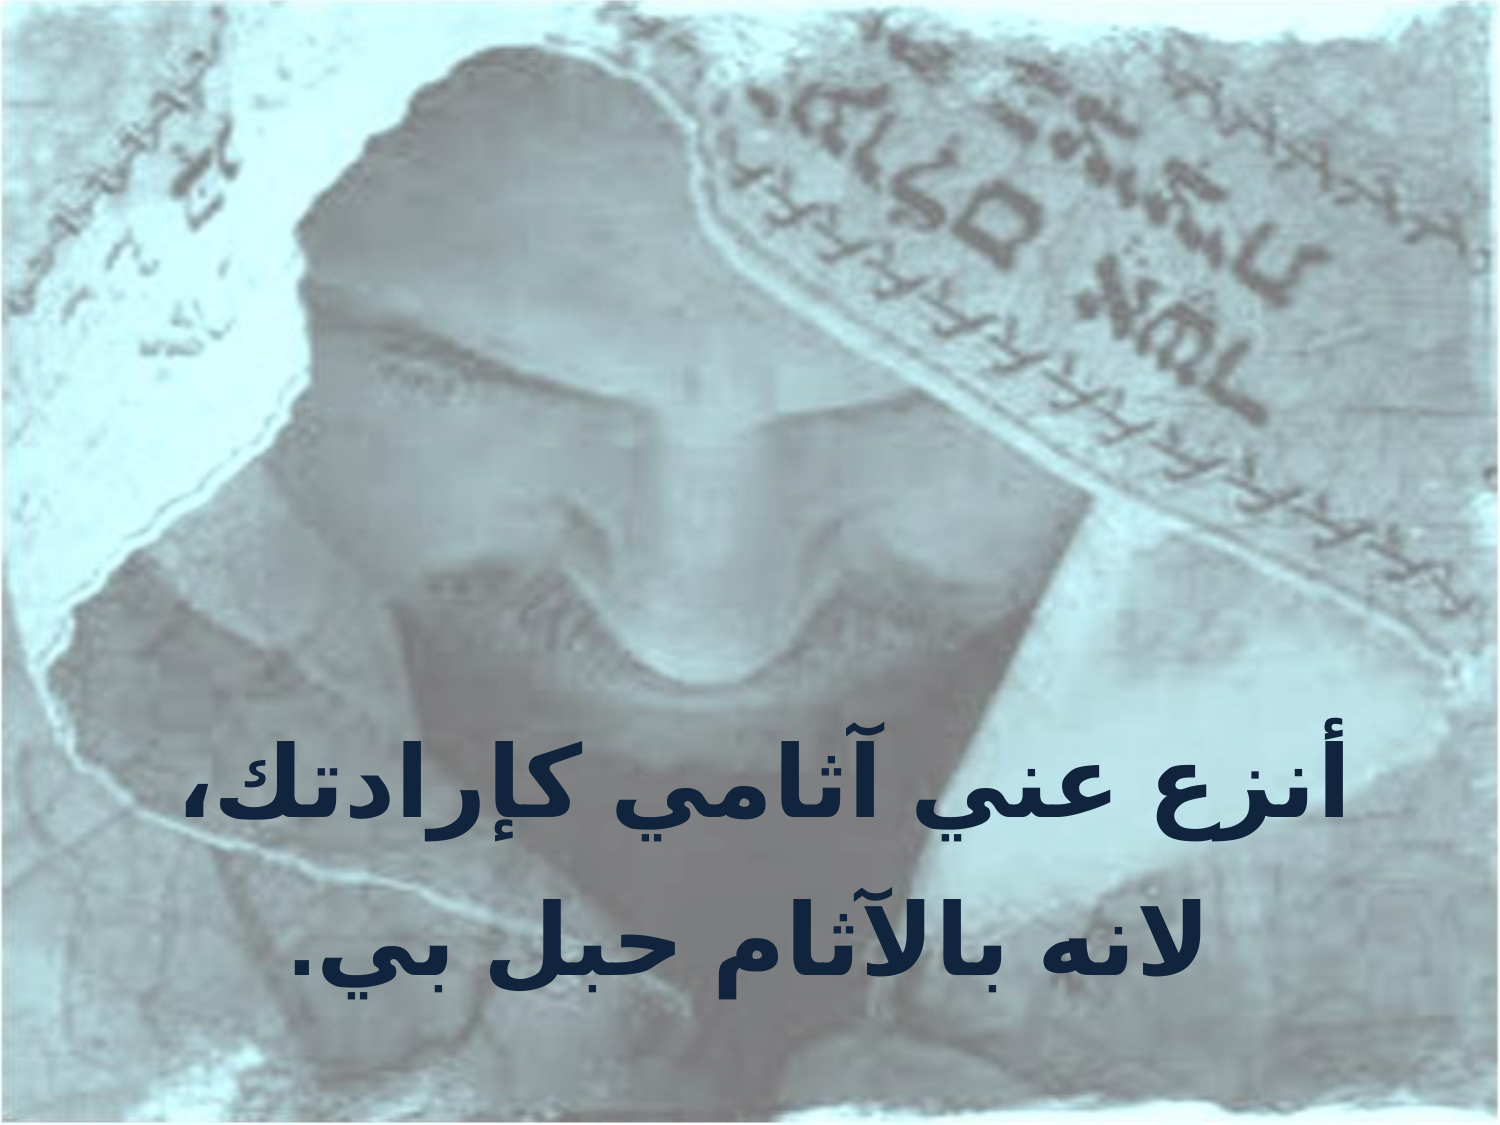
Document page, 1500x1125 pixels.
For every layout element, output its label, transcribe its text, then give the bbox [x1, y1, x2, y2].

list أنزع عني آثامي كإرادتك، لانه بالآثام حبل بي. [0, 692, 1500, 993]
